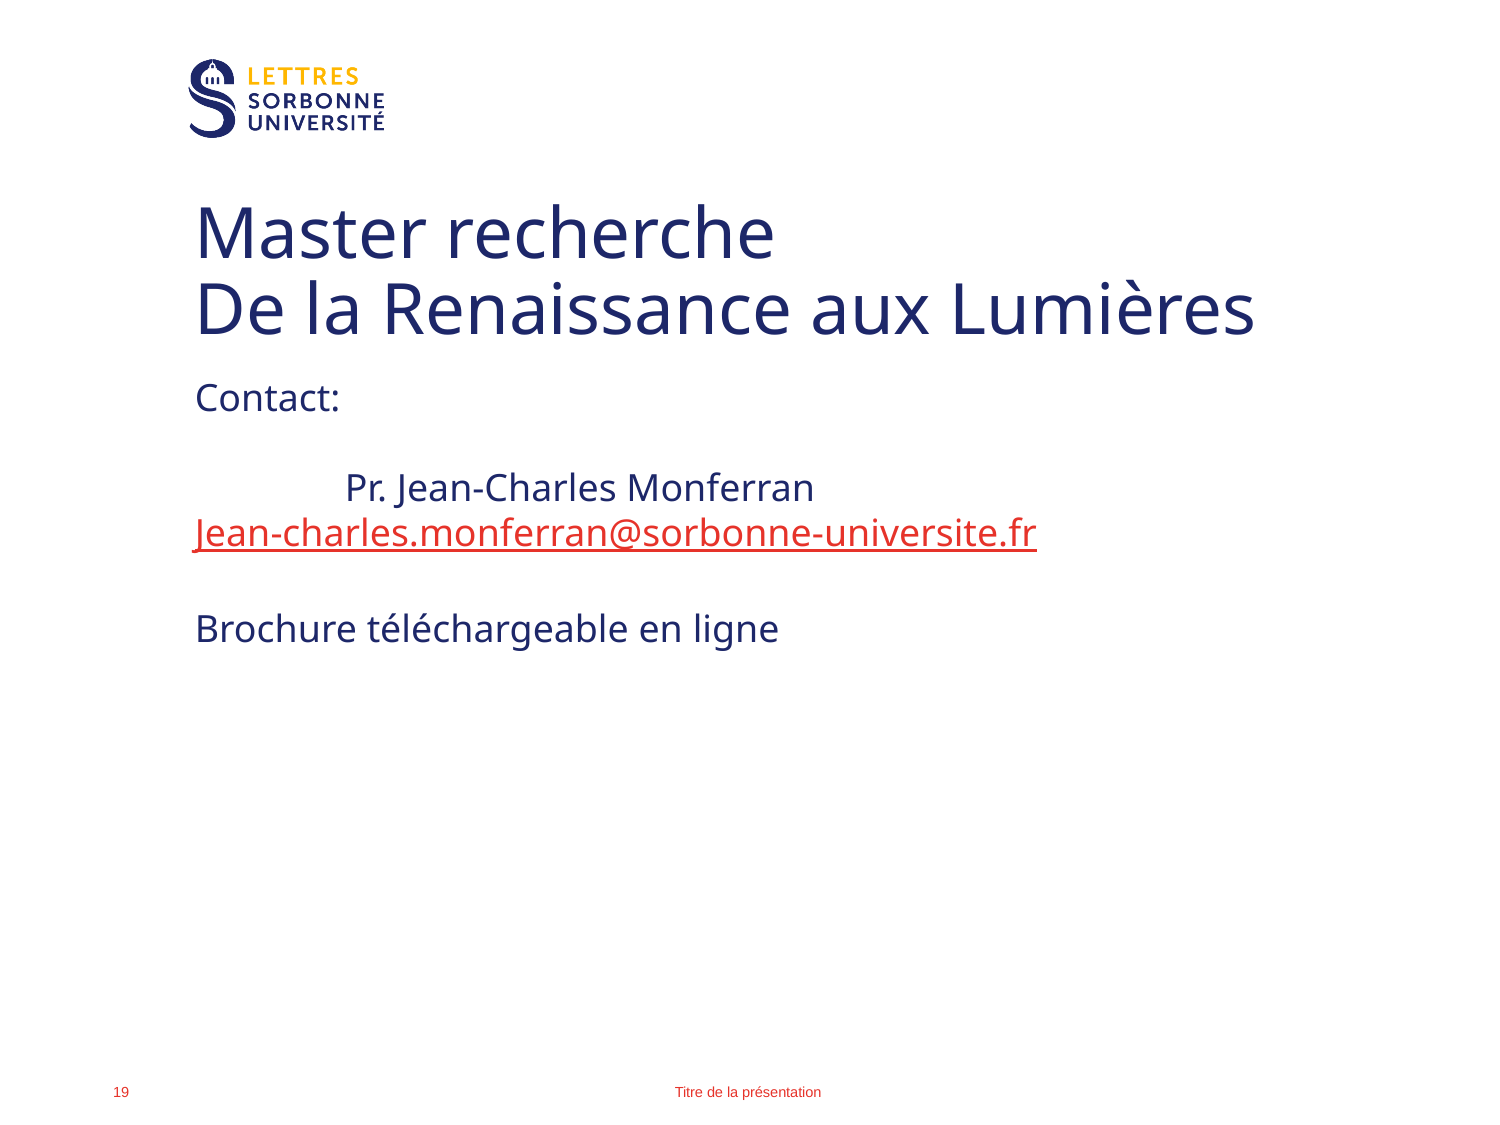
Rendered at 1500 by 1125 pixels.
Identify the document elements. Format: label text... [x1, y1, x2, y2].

title Master recherche De la Renaissance aux Lumières [188, 162, 1425, 350]
list Contact: Pr. Jean-Charles Monferran Jean-charles.monferran@sorbonne-universite.fr Brochure téléchargeable en ligne [188, 373, 1430, 1035]
footer Titre de la présentation [541, 1082, 955, 1101]
picture [188, 59, 384, 138]
